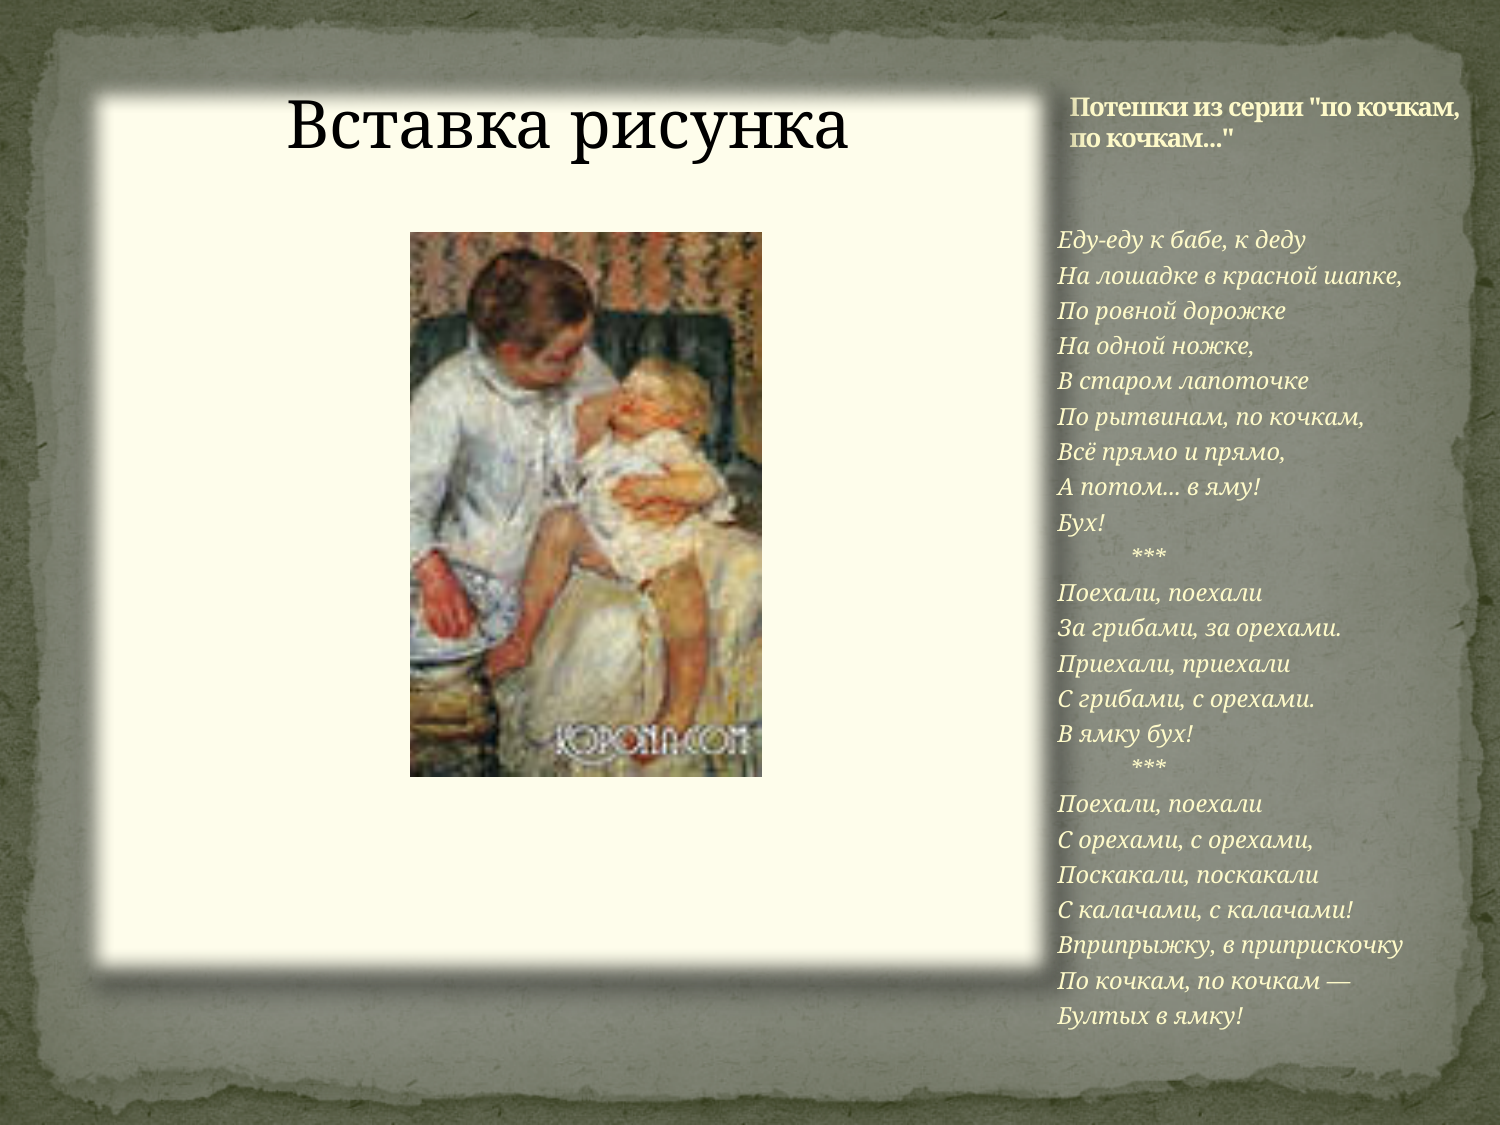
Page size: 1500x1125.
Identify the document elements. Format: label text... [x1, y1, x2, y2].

list Еду-еду к бабе, к деду На лошадке в красной шапке, По ровной дорожке На одной ножке, В старом лапоточке По рытвинам, по кочкам, Всё прямо и прямо, А потом... в яму! Бух! *** Поехали, поехали За грибами, за орехами. Приехали, приехали С грибами, с орехами. В ямку бух! *** Поехали, поехали С орехами, с орехами, Поскакали, поскакали С калачами, с калачами! Вприпрыжку, в приприскочку По кочкам, по кочкам — Бултых в ямку! [1042, 210, 1425, 1125]
picture [75, 75, 1061, 986]
title Потешки из серии "по кочкам, по кочкам..." [1070, 74, 1500, 188]
